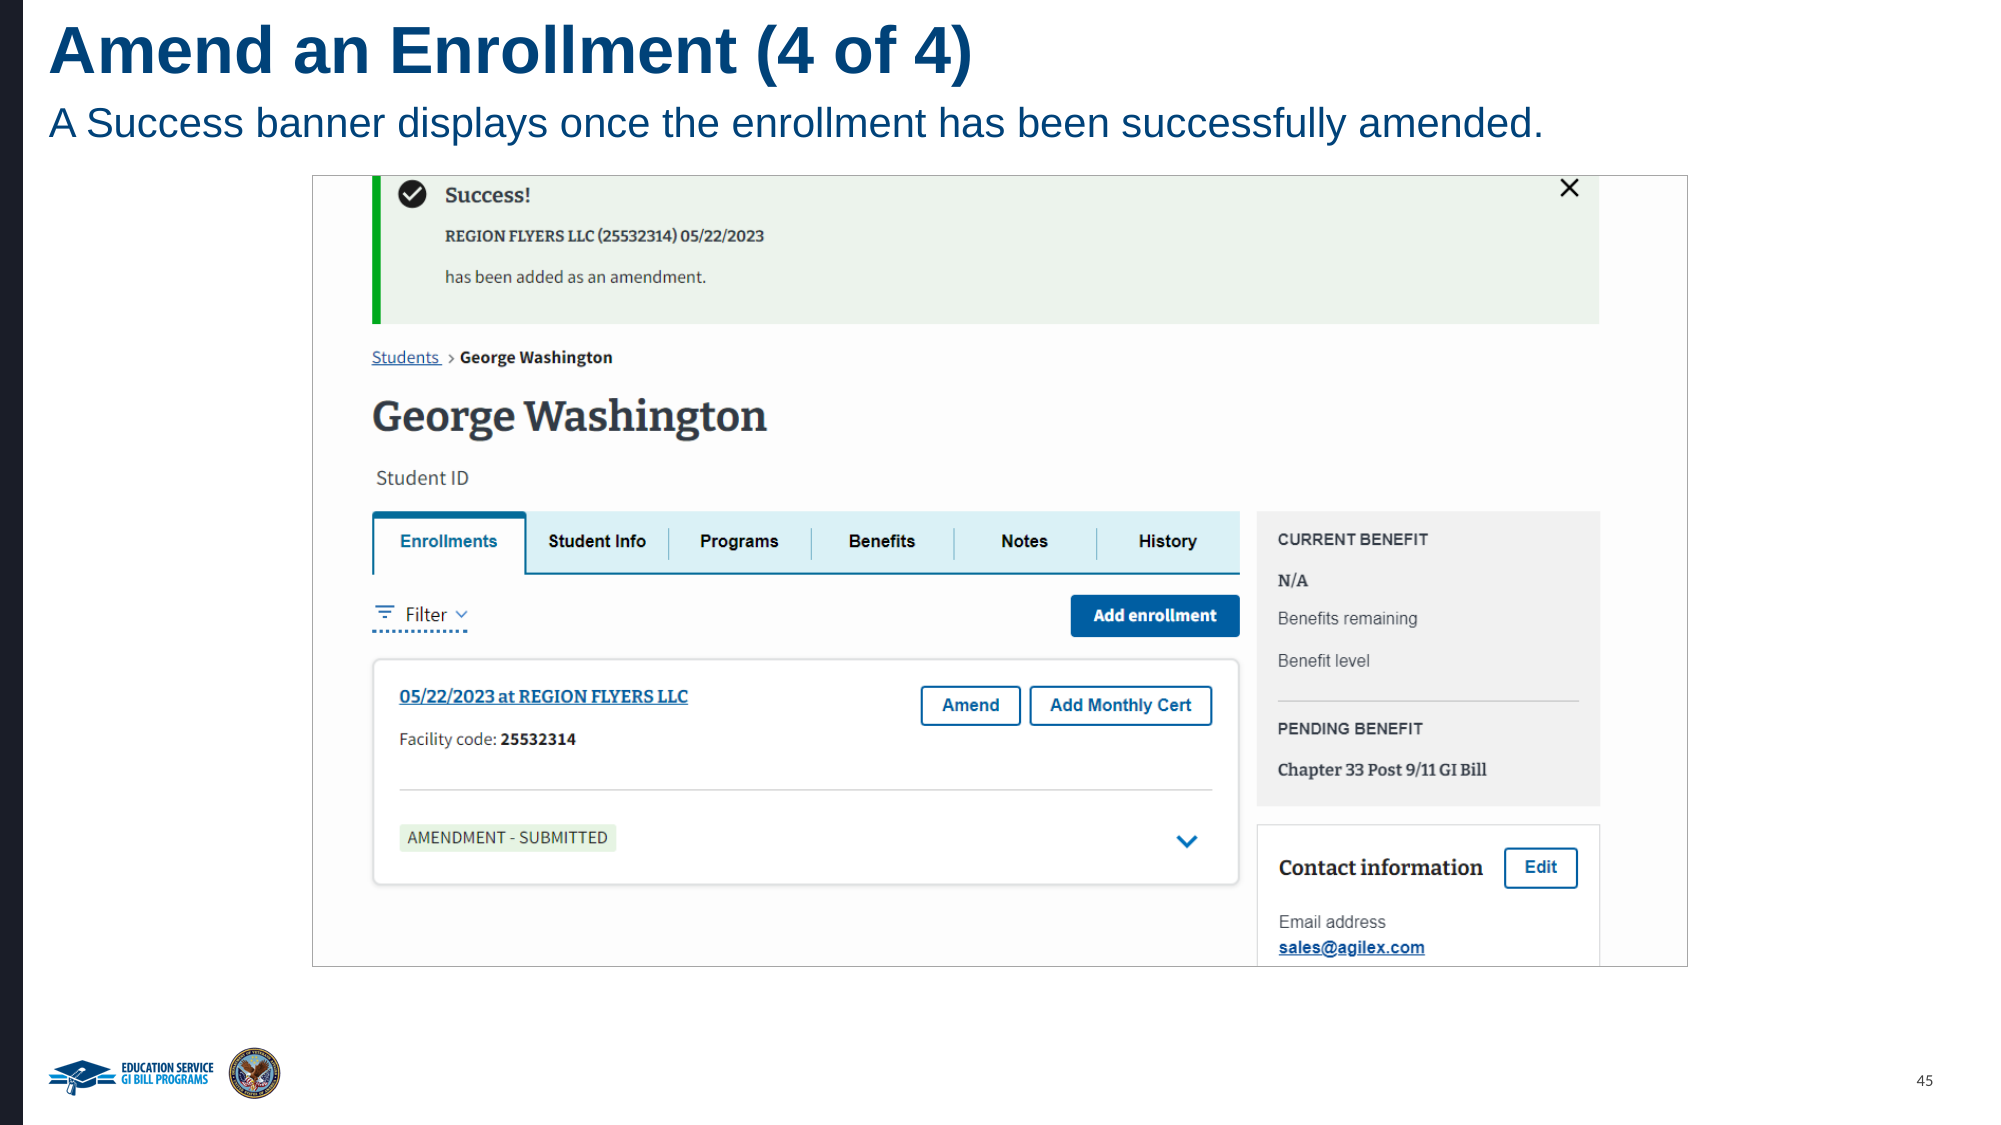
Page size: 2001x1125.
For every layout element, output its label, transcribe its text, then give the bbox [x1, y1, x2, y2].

picture [312, 175, 1688, 967]
picture [39, 1044, 290, 1104]
text_box A Success banner displays once the enrollment has been successfully amended. [48, 95, 1887, 191]
text_box [0, 0, 22, 1125]
title Amend an Enrollment (4 of 4) [48, 22, 1819, 95]
